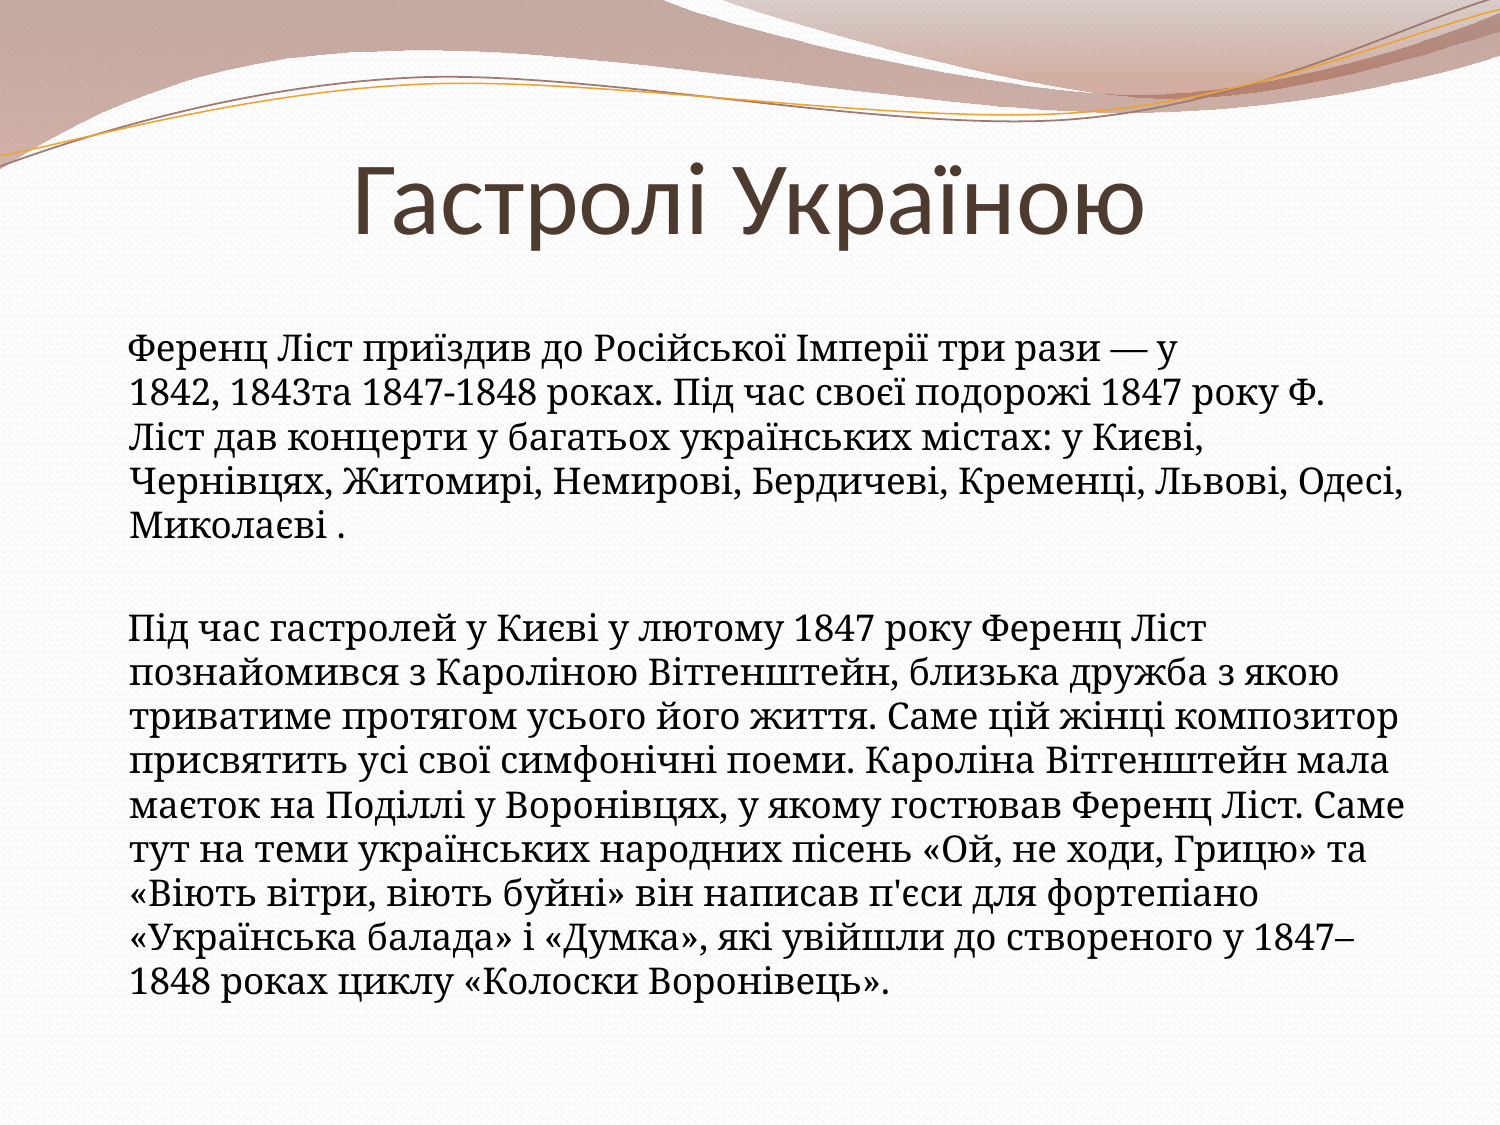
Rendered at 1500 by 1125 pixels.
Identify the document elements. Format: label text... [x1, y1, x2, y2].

title Гастролі Україною [75, 78, 1425, 256]
list Ференц Ліст приїздив до Російської Імперії три рази — у 1842, 1843та 1847-1848 роках. Під час своєї подорожі 1847 року Ф. Ліст дав концерти у багатьох українських містах: у Києві, Чернівцях, Житомирі, Немирові, Бердичеві, Кременці, Львові, Одесі, Миколаєві . Під час гастролей у Києві у лютому 1847 року Ференц Ліст познайомився з Кароліною Вітгенштейн, близька дружба з якою триватиме протягом усього його життя. Саме цій жінці композитор присвятить усі свої симфонічні поеми. Кароліна Вітгенштейн мала маєток на Поділлі у Воронівцях, у якому гостював Ференц Ліст. Саме тут на теми українських народних пісень «Ой, не ходи, Грицю» та «Віють вітри, віють буйні» він написав п'єси для фортепіано «Українська балада» і «Думка», які увійшли до створеного у 1847–1848 роках циклу «Колоски Воронівець». [75, 317, 1425, 1038]
